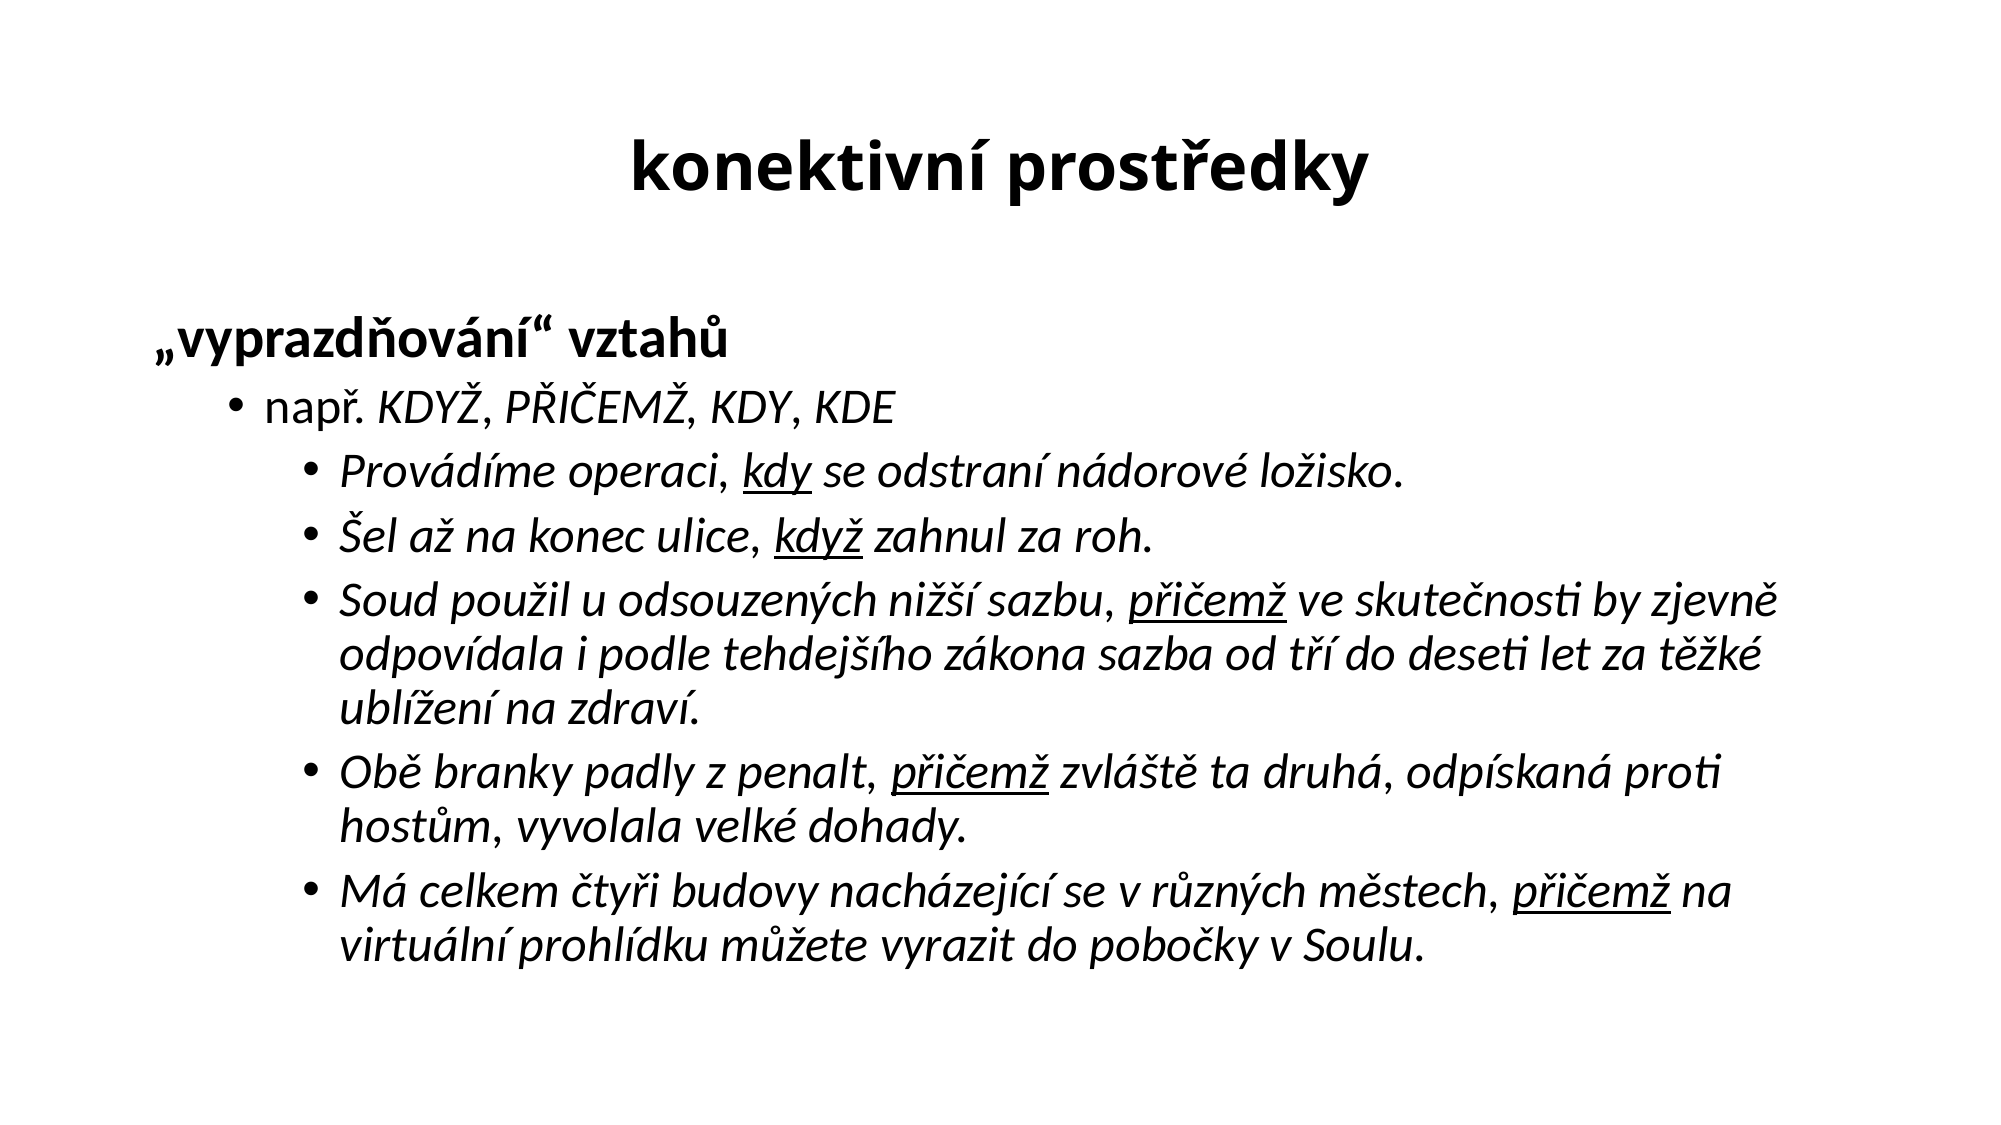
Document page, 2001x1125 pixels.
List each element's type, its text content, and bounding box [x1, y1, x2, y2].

list „vyprazdňování“ vztahů např. KDYŽ, PŘIČEMŽ, KDY, KDE Provádíme operaci, kdy se odstraní nádorové ložisko. Šel až na konec ulice, když zahnul za roh. Soud použil u odsouzených nižší sazbu, přičemž ve skutečnosti by zjevně odpovídala i podle tehdejšího zákona sazba od tří do deseti let za těžké ublížení na zdraví. Obě branky padly z penalt, přičemž zvláště ta druhá, odpískaná proti hostům, vyvolala velké dohady. Má celkem čtyři budovy nacházející se v různých městech, přičemž na virtuální prohlídku můžete vyrazit do pobočky v Soulu. [137, 299, 1863, 1014]
title konektivní prostředky [137, 59, 1863, 278]
